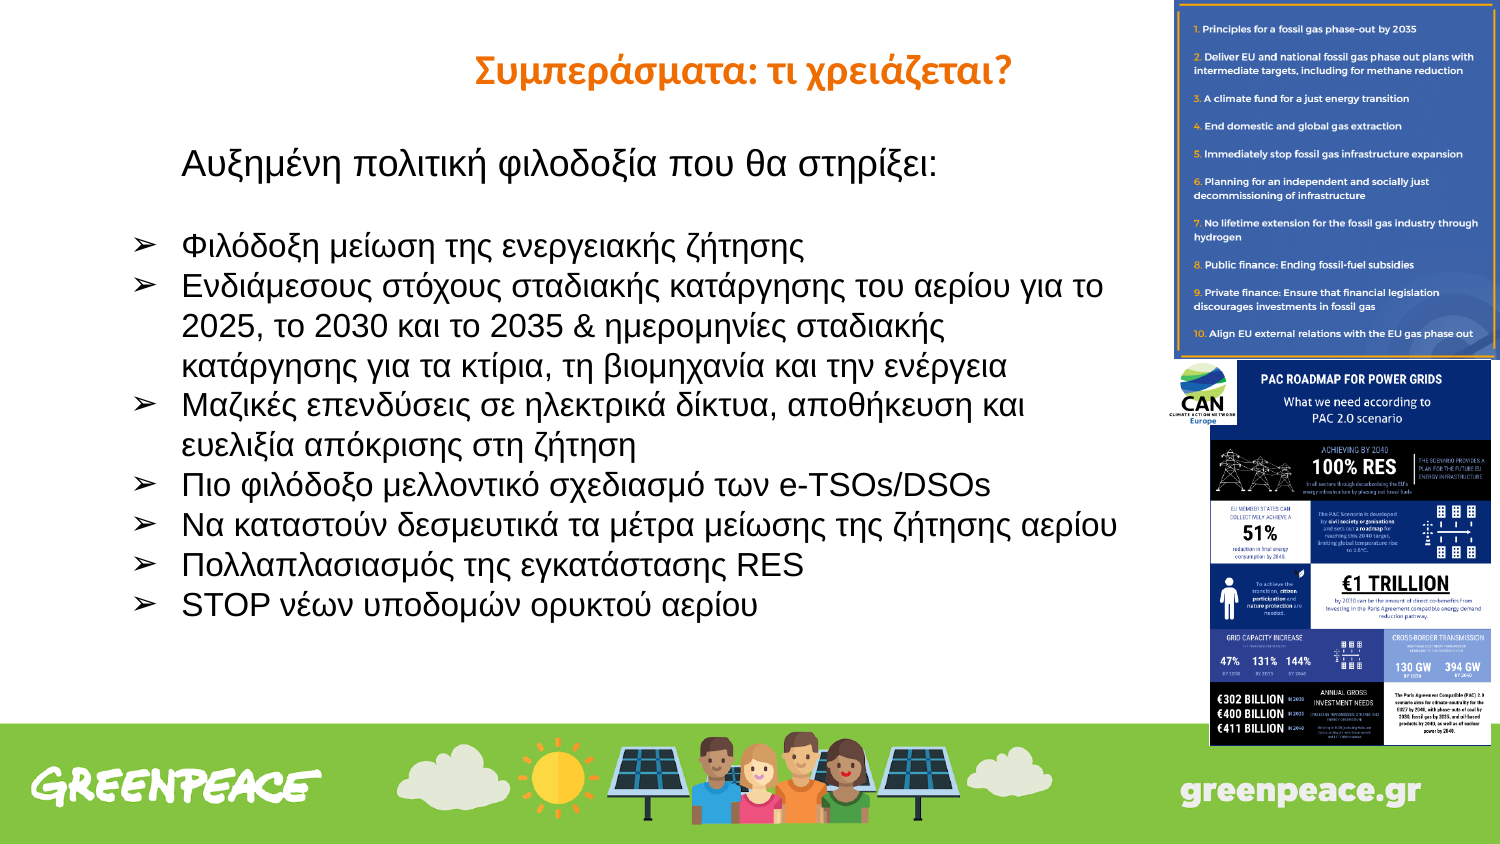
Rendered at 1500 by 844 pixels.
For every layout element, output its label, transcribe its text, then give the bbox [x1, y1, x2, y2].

text_box Αυξημένη πολιτική φιλοδοξία που θα στηρίξει: Φιλόδοξη μείωση της ενεργειακής ζήτησης Ενδιάμεσους στόχους σταδιακής κατάργησης του αερίου για το 2025, το 2030 και το 2035 & ημερομηνίες σταδιακής κατάργησης για τα κτίρια, τη βιομηχανία και την ενέργεια Μαζικές επενδύσεις σε ηλεκτρικά δίκτυα, αποθήκευση και ευελιξία απόκρισης στη ζήτηση Πιο φιλόδοξο μελλοντικό σχεδιασμό των e-TSOs/DSOs Να καταστούν δεσμευτικά τα μέτρα μείωσης της ζήτησης αερίου Πολλαπλασιασμός της εγκατάστασης RES STOP νέων υποδομών ορυκτού αερίου [91, 124, 1136, 686]
text_box Συμπεράσματα: τι χρειάζεται? [252, 30, 1169, 176]
picture [0, 0, 1500, 844]
